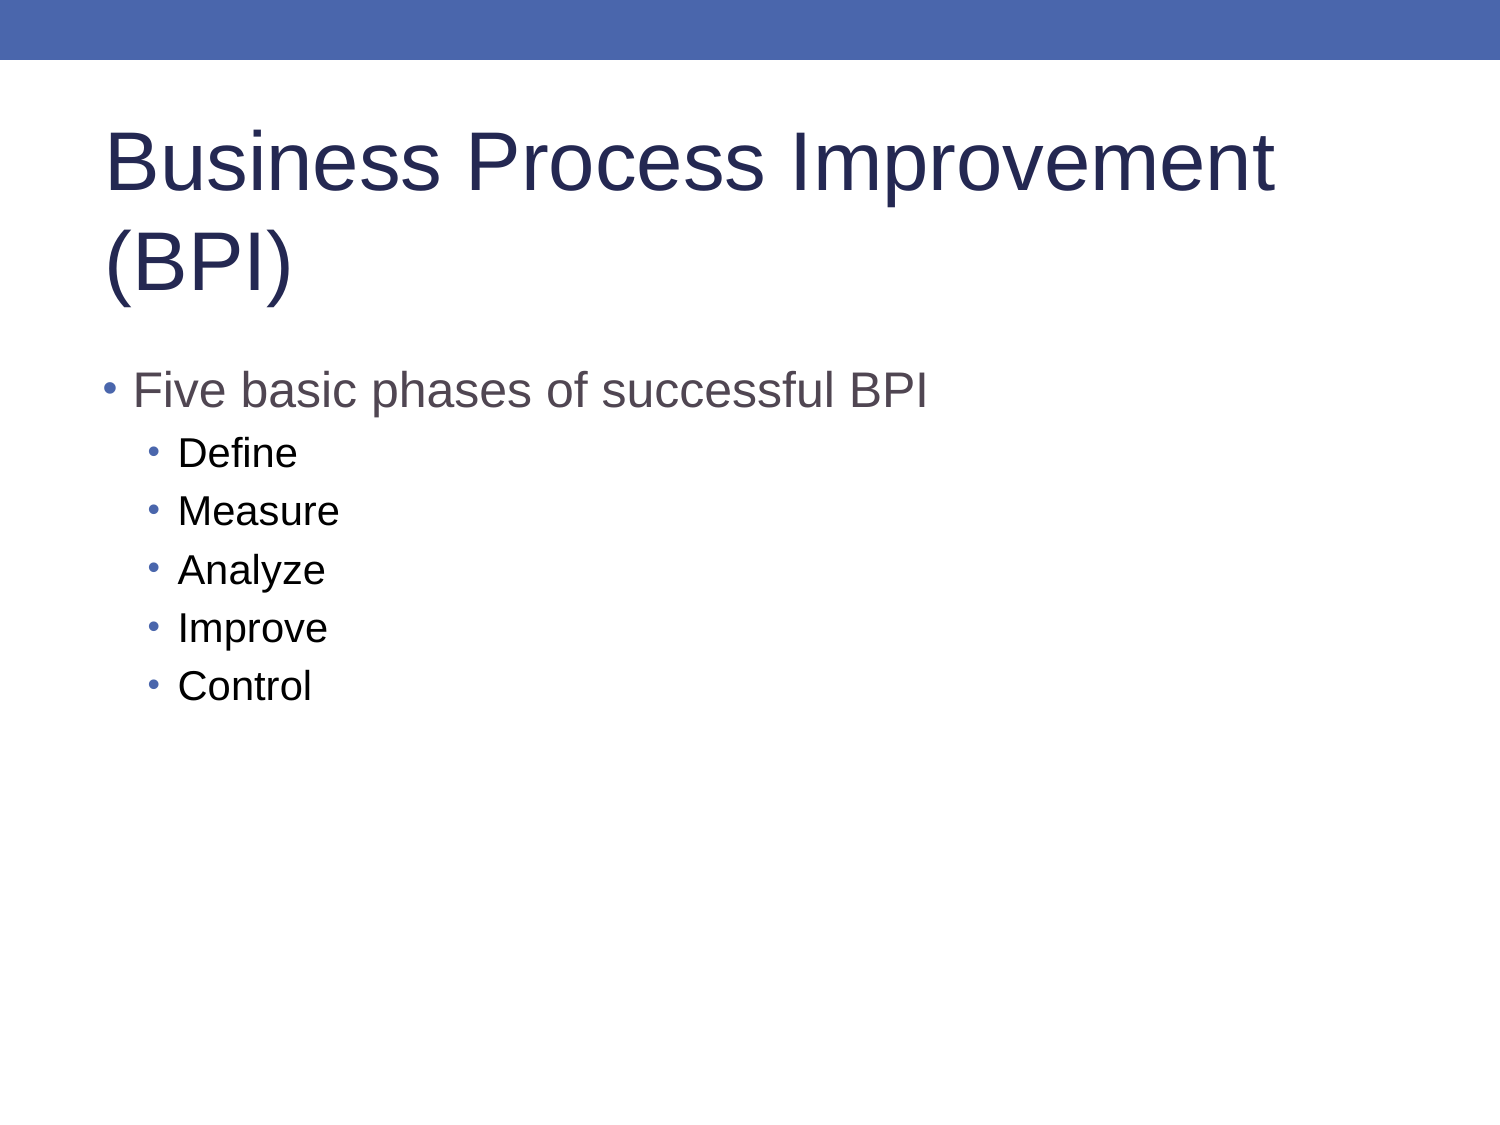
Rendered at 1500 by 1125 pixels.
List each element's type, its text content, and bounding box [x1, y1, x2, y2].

list Five basic phases of successful BPI Define Measure Analyze Improve Control [87, 350, 1425, 1013]
subtitle Business Process Improvement (BPI) [89, 99, 1413, 325]
